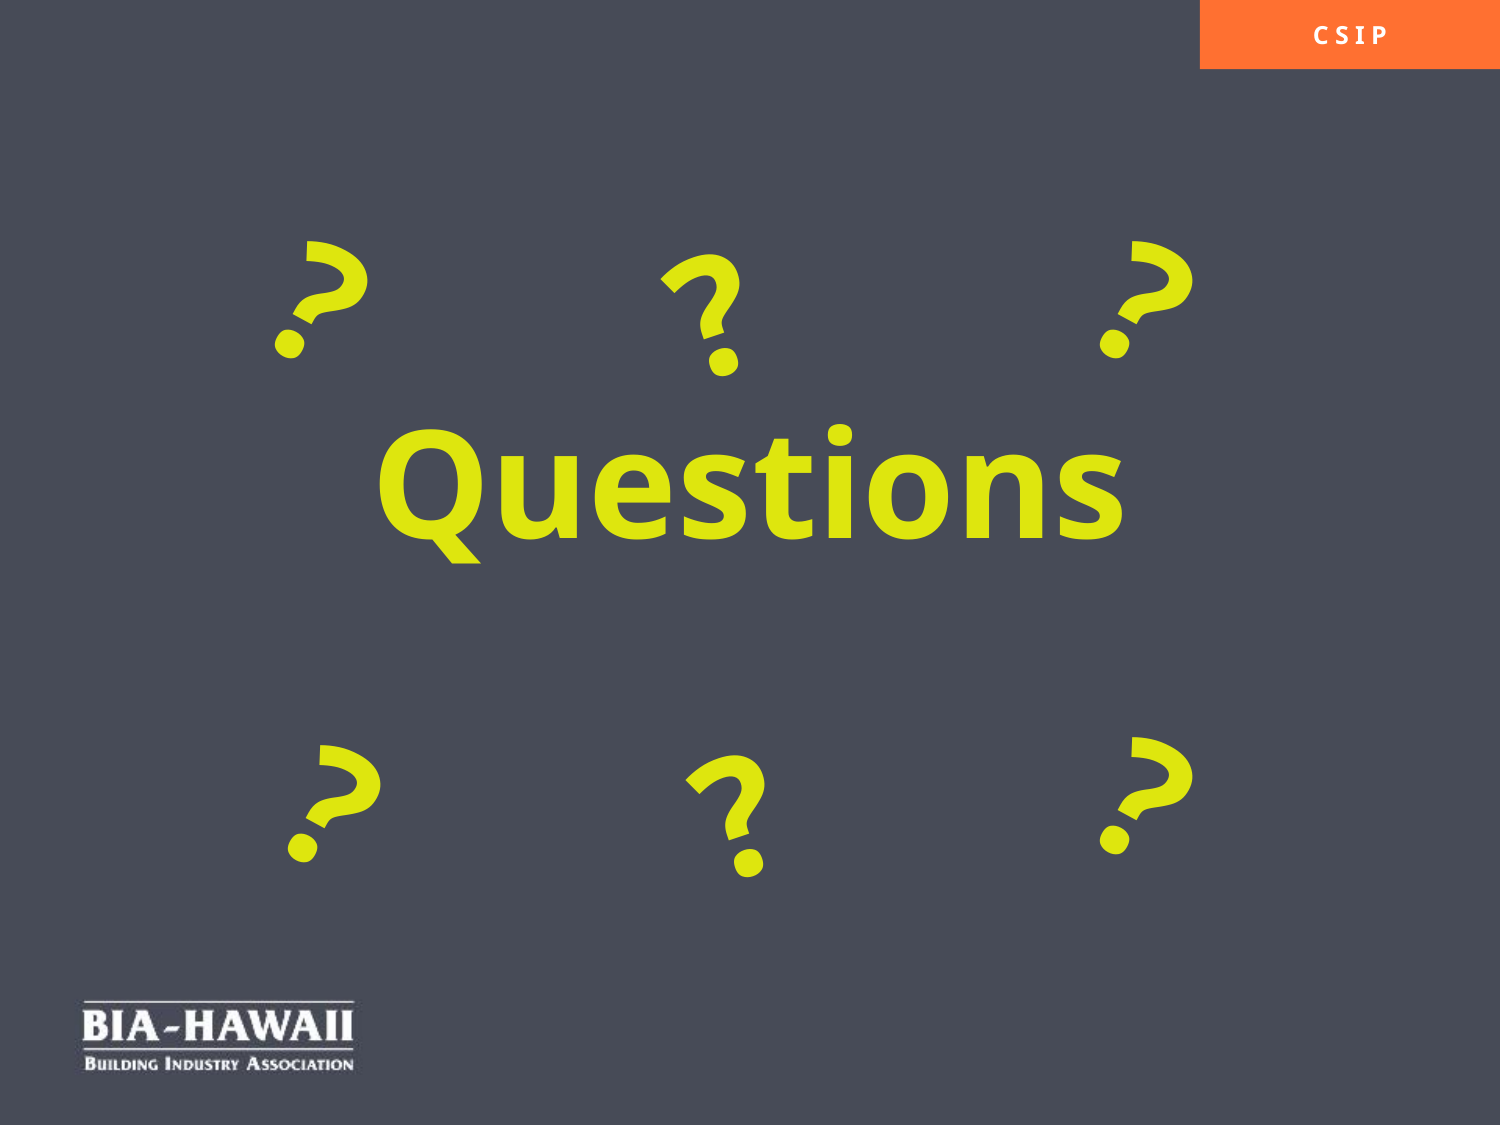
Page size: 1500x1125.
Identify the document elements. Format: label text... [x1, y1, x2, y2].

text_box ? [148, 138, 495, 460]
text_box ? [571, 663, 903, 956]
text_box ? [973, 634, 1320, 956]
text_box ? [160, 642, 507, 964]
text_box ? [546, 163, 878, 456]
picture [0, 0, 1500, 1125]
title Questions [75, 15, 1425, 966]
text_box ? [973, 138, 1320, 460]
